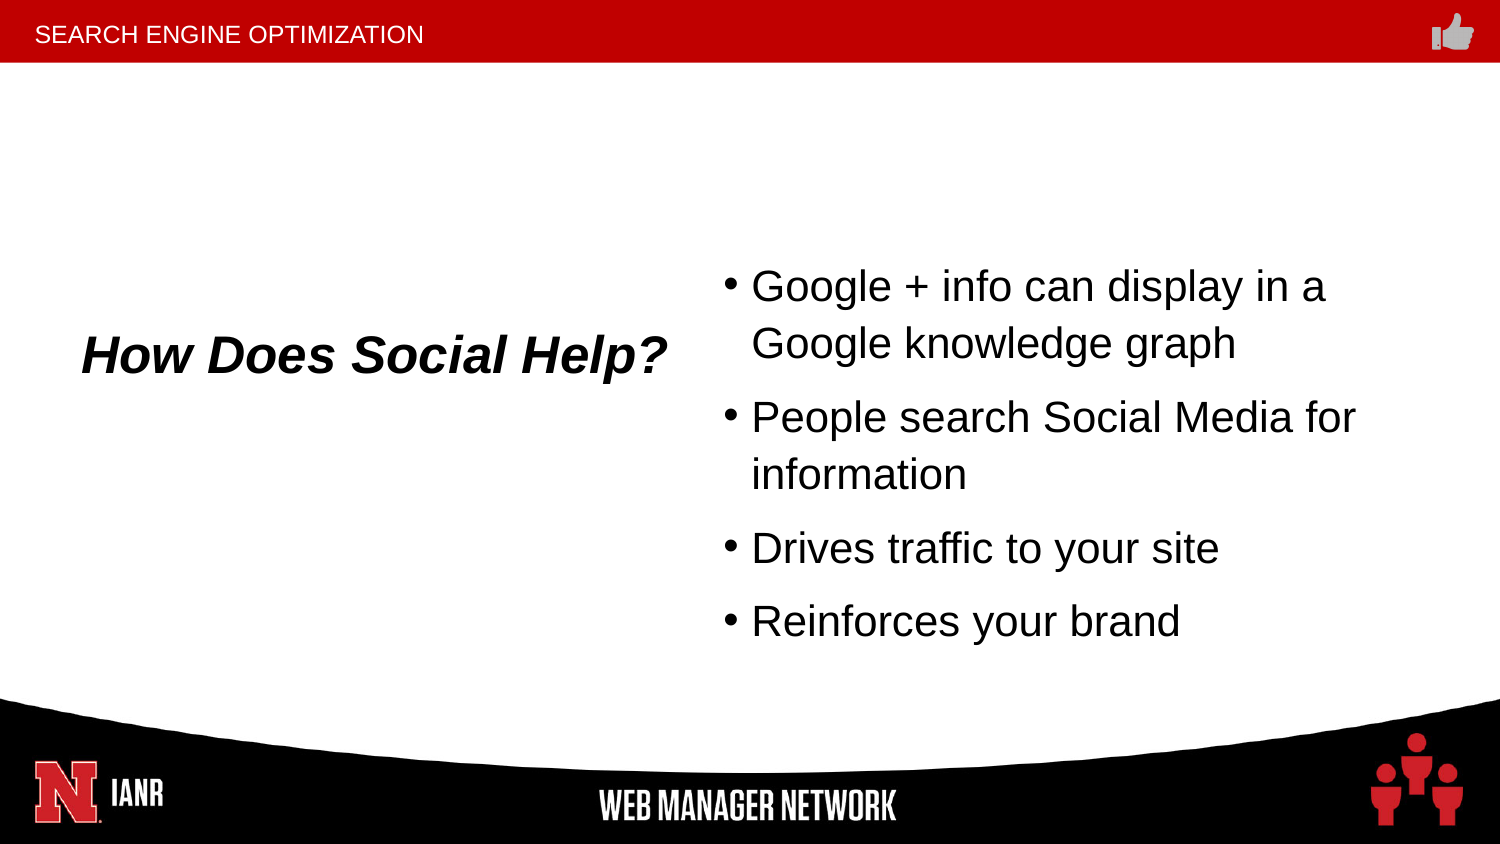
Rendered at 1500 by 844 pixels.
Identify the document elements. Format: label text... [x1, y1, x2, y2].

picture [1432, 11, 1474, 53]
list Google + info can display in a Google knowledge graph People search Social Media for information Drives traffic to your site Reinforces your brand [708, 244, 1452, 703]
picture [0, 698, 1500, 844]
title How Does Social Help? [46, 320, 685, 447]
